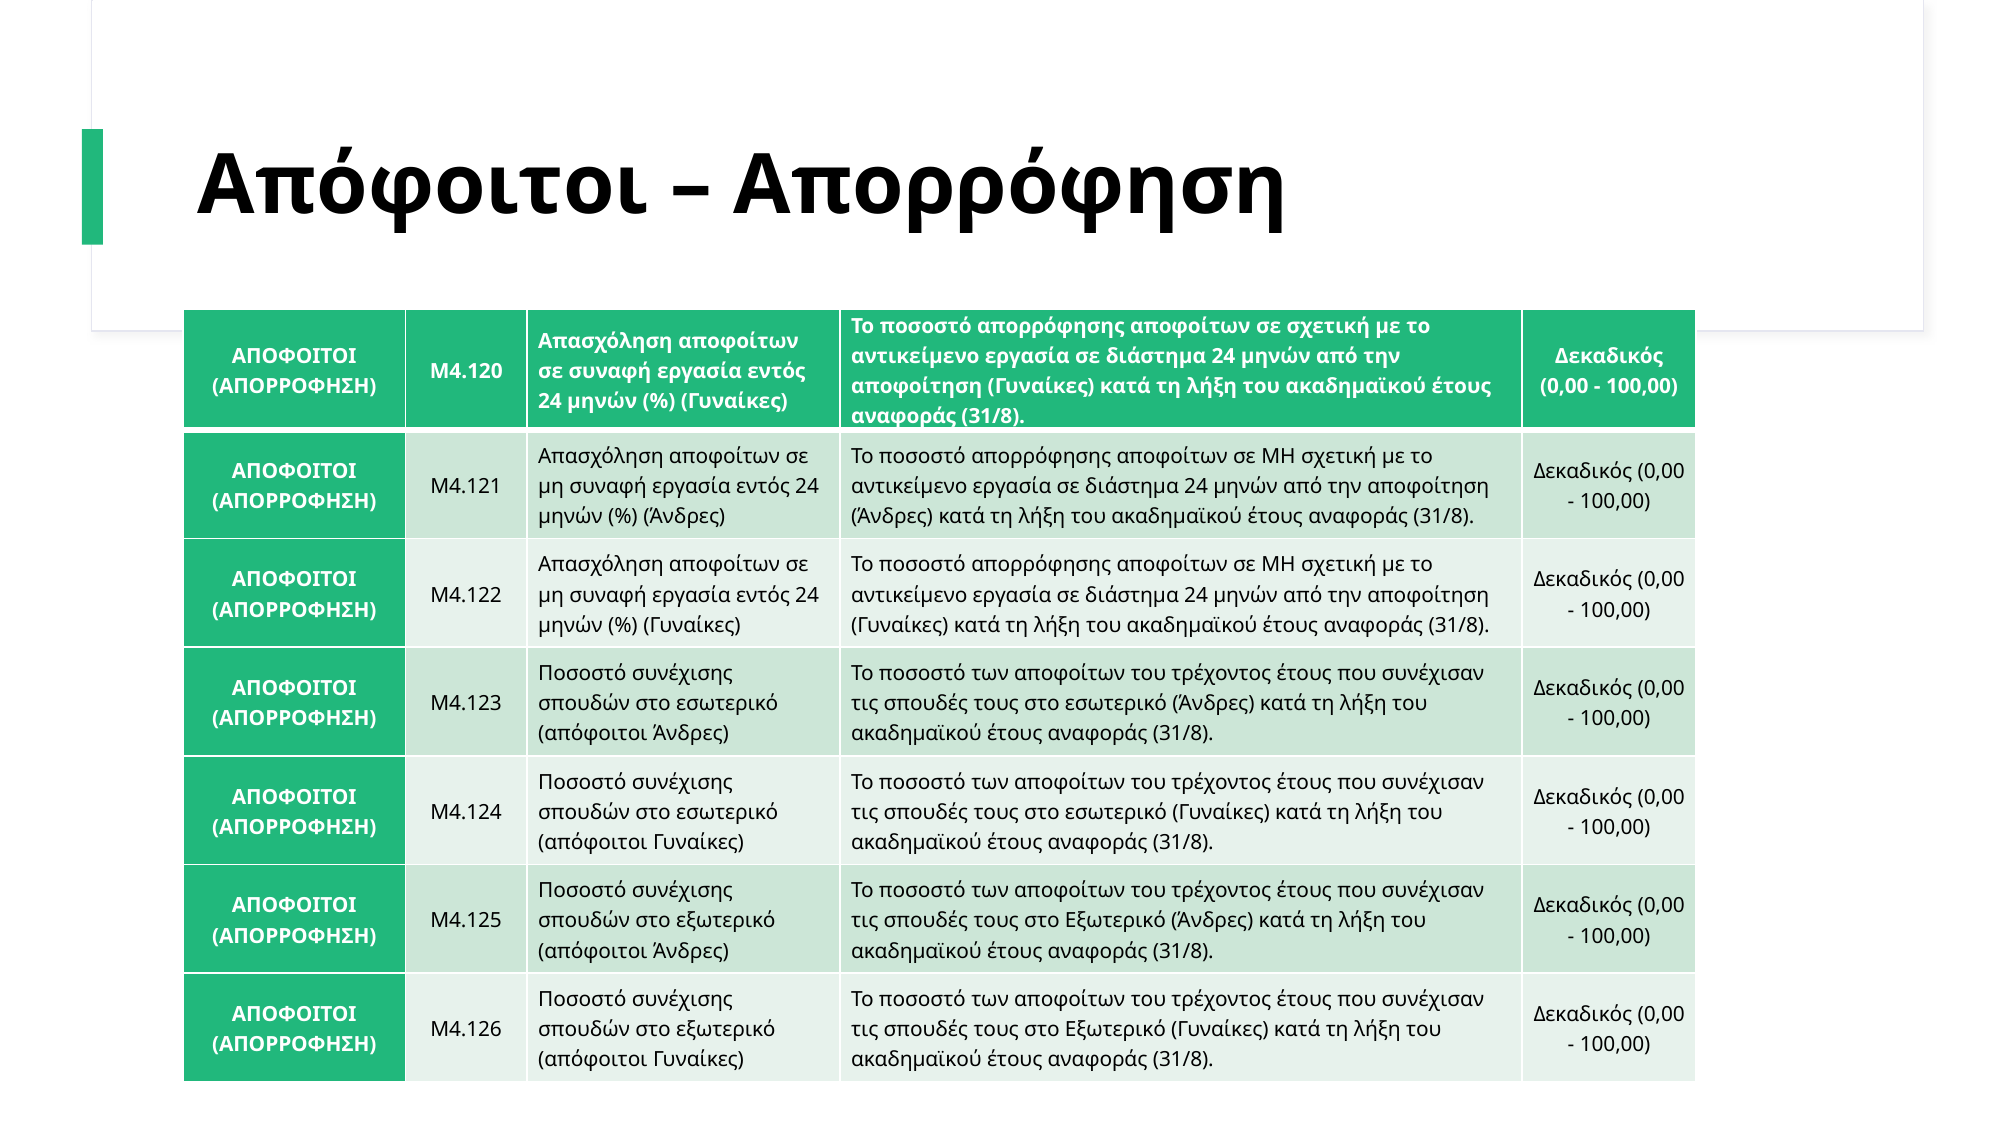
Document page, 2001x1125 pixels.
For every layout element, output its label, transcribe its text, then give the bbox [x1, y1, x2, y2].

table_cell Δεκαδικός (0,00 - 100,00) [1523, 433, 1695, 538]
table_cell ΑΠΟΦΟΙΤΟΙ (ΑΠΟΡΡΟΦΗΣΗ) [184, 539, 405, 646]
table_cell Ποσοστό συνέχισης σπουδών στο εσωτερικό (απόφοιτοι Γυναίκες) [528, 757, 839, 864]
table_cell Το ποσοστό των αποφοίτων του τρέχοντος έτους που συνέχισαν τις σπουδές τους στο εσωτερικό (Άνδρες) κατά τη λήξη του ακαδημαϊκού έτους αναφοράς (31/8). [841, 648, 1521, 755]
table_cell Ποσοστό συνέχισης σπουδών στο εσωτερικό (απόφοιτοι Άνδρες) [528, 648, 839, 755]
table_header Δεκαδικός (0,00 - 100,00) [1523, 310, 1695, 427]
table_cell M4.124 [406, 757, 526, 864]
table_cell ΑΠΟΦΟΙΤΟΙ (ΑΠΟΡΡΟΦΗΣΗ) [184, 974, 405, 1081]
table_cell Δεκαδικός (0,00 - 100,00) [1523, 757, 1695, 864]
table_header ΑΠΟΦΟΙΤΟΙ (ΑΠΟΡΡΟΦΗΣΗ) [184, 310, 405, 427]
table_header M4.120 [406, 310, 526, 427]
table_header Το ποσοστό απορρόφησης αποφοίτων σε σχετική με το αντικείμενο εργασία σε διάστημα 24 μηνών από την αποφοίτηση (Γυναίκες) κατά τη λήξη του ακαδημαϊκού έτους αναφοράς (31/8). [841, 310, 1521, 427]
table_cell M4.123 [406, 648, 526, 755]
table_cell Δεκαδικός (0,00 - 100,00) [1523, 648, 1695, 755]
table_cell Το ποσοστό απορρόφησης αποφοίτων σε ΜΗ σχετική με το αντικείμενο εργασία σε διάστημα 24 μηνών από την αποφοίτηση (Γυναίκες) κατά τη λήξη του ακαδημαϊκού έτους αναφοράς (31/8). [841, 539, 1521, 646]
table_cell Ποσοστό συνέχισης σπουδών στο εξωτερικό (απόφοιτοι Άνδρες) [528, 865, 839, 972]
table_cell Το ποσοστό των αποφοίτων του τρέχοντος έτους που συνέχισαν τις σπουδές τους στο Εξωτερικό (Άνδρες) κατά τη λήξη του ακαδημαϊκού έτους αναφοράς (31/8). [841, 865, 1521, 972]
table_cell ΑΠΟΦΟΙΤΟΙ (ΑΠΟΡΡΟΦΗΣΗ) [184, 757, 405, 864]
table_cell Το ποσοστό των αποφοίτων του τρέχοντος έτους που συνέχισαν τις σπουδές τους στο Εξωτερικό (Γυναίκες) κατά τη λήξη του ακαδημαϊκού έτους αναφοράς (31/8). [841, 974, 1521, 1081]
table_cell Δεκαδικός (0,00 - 100,00) [1523, 865, 1695, 972]
table_cell Δεκαδικός (0,00 - 100,00) [1523, 539, 1695, 646]
table_cell M4.126 [406, 974, 526, 1081]
table_cell ΑΠΟΦΟΙΤΟΙ (ΑΠΟΡΡΟΦΗΣΗ) [184, 865, 405, 972]
table_cell Απασχόληση αποφοίτων σε μη συναφή εργασία εντός 24 μηνών (%) (Άνδρες) [528, 433, 839, 538]
table_cell ΑΠΟΦΟΙΤΟΙ (ΑΠΟΡΡΟΦΗΣΗ) [184, 648, 405, 755]
table_cell M4.122 [406, 539, 526, 646]
table_header Απασχόληση αποφοίτων σε συναφή εργασία εντός 24 μηνών (%) (Γυναίκες) [528, 310, 839, 427]
table_cell Δεκαδικός (0,00 - 100,00) [1523, 974, 1695, 1081]
table_cell Το ποσοστό των αποφοίτων του τρέχοντος έτους που συνέχισαν τις σπουδές τους στο εσωτερικό (Γυναίκες) κατά τη λήξη του ακαδημαϊκού έτους αναφοράς (31/8). [841, 757, 1521, 864]
table_cell M4.121 [406, 433, 526, 538]
table_cell M4.125 [406, 865, 526, 972]
table_cell Το ποσοστό απορρόφησης αποφοίτων σε ΜΗ σχετική με το αντικείμενο εργασία σε διάστημα 24 μηνών από την αποφοίτηση (Άνδρες) κατά τη λήξη του ακαδημαϊκού έτους αναφοράς (31/8). [841, 433, 1521, 538]
title Απόφοιτοι – Απορρόφηση [183, 90, 1851, 284]
table_cell Ποσοστό συνέχισης σπουδών στο εξωτερικό (απόφοιτοι Γυναίκες) [528, 974, 839, 1081]
table_cell ΑΠΟΦΟΙΤΟΙ (ΑΠΟΡΡΟΦΗΣΗ) [184, 433, 405, 538]
table_cell Απασχόληση αποφοίτων σε μη συναφή εργασία εντός 24 μηνών (%) (Γυναίκες) [528, 539, 839, 646]
